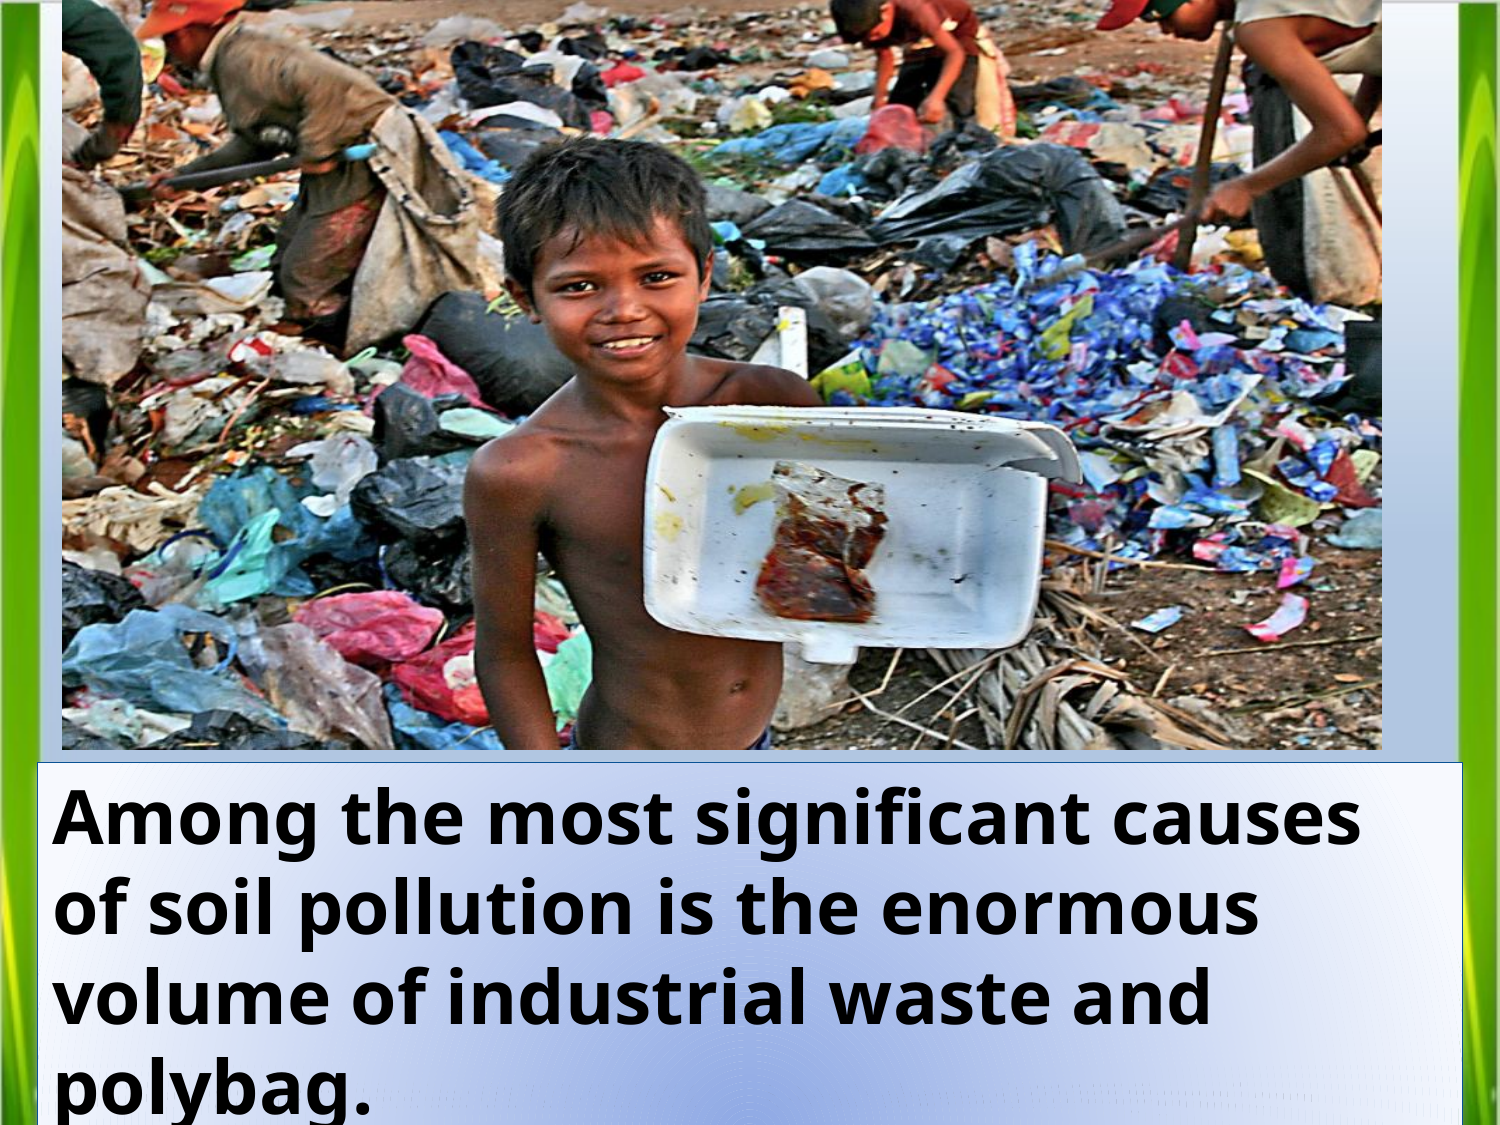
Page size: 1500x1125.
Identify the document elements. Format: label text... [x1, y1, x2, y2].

picture [0, 0, 1500, 1125]
text_box Among the most significant causes of soil pollution is the enormous volume of industrial waste and polybag. [37, 762, 1463, 1125]
